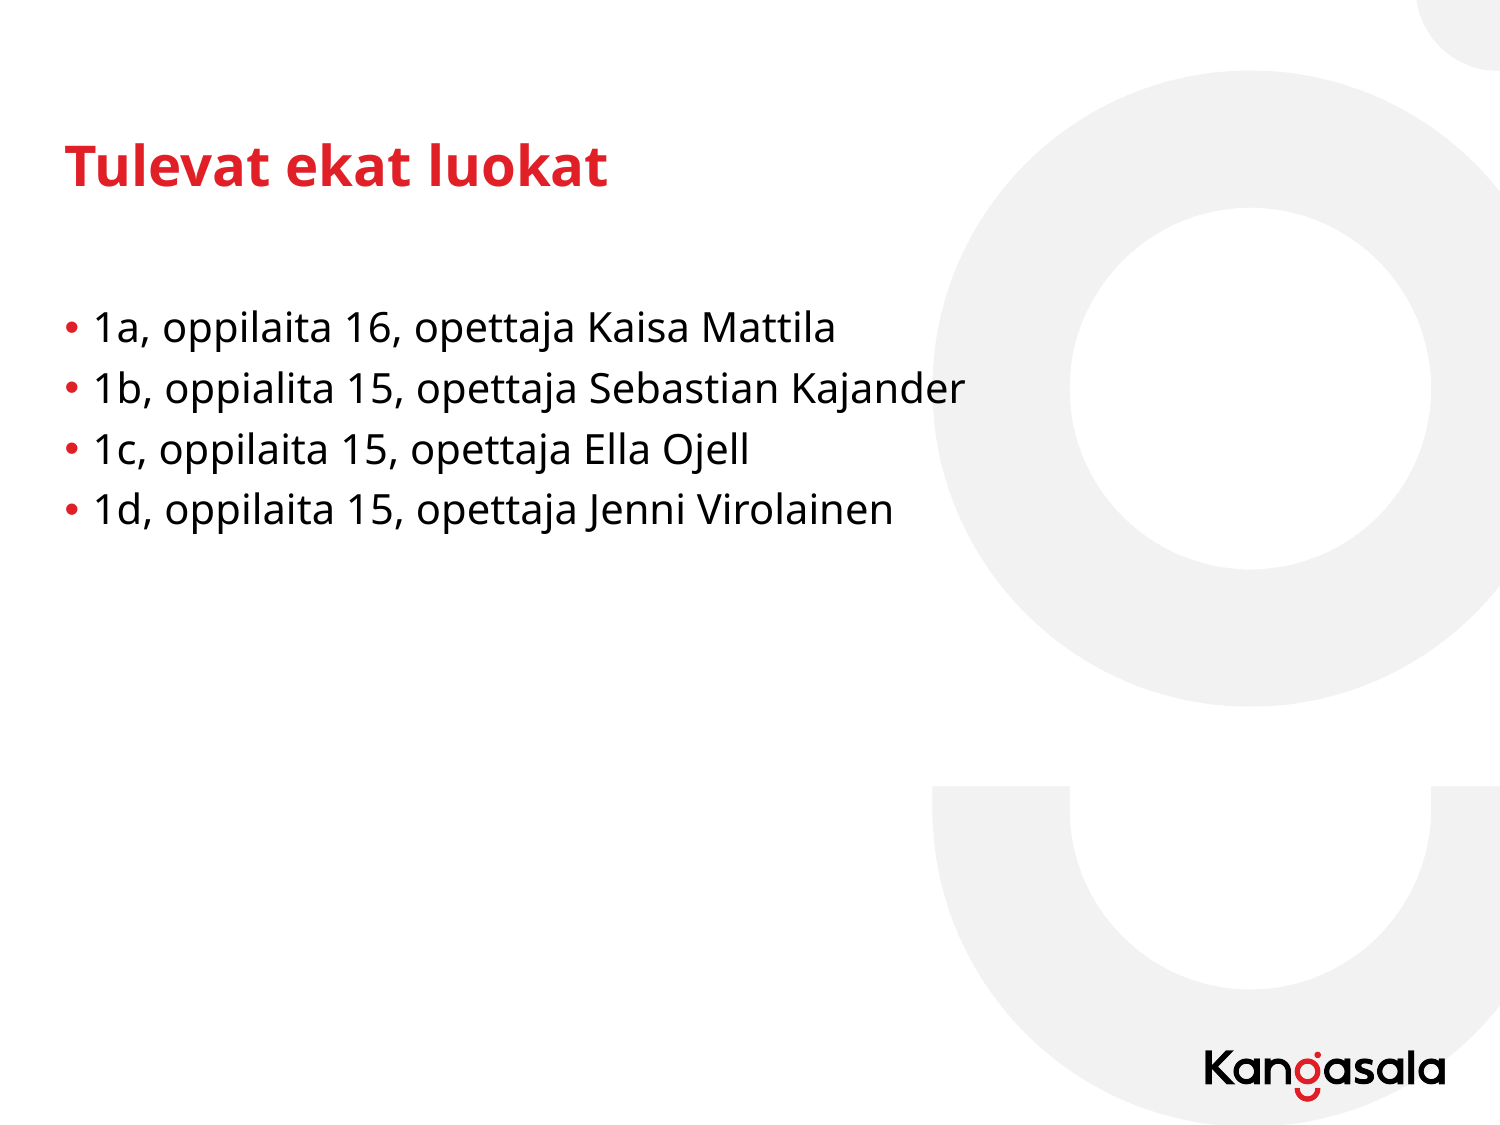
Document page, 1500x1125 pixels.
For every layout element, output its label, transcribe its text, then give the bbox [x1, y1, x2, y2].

list 1a, oppilaita 16, opettaja Kaisa Mattila 1b, oppialita 15, opettaja Sebastian Kajander 1c, oppilaita 15, opettaja Ella Ojell 1d, oppilaita 15, opettaja Jenni Virolainen [49, 299, 1443, 1014]
picture [1200, 1045, 1450, 1107]
title Tulevat ekat luokat [49, 59, 1443, 278]
